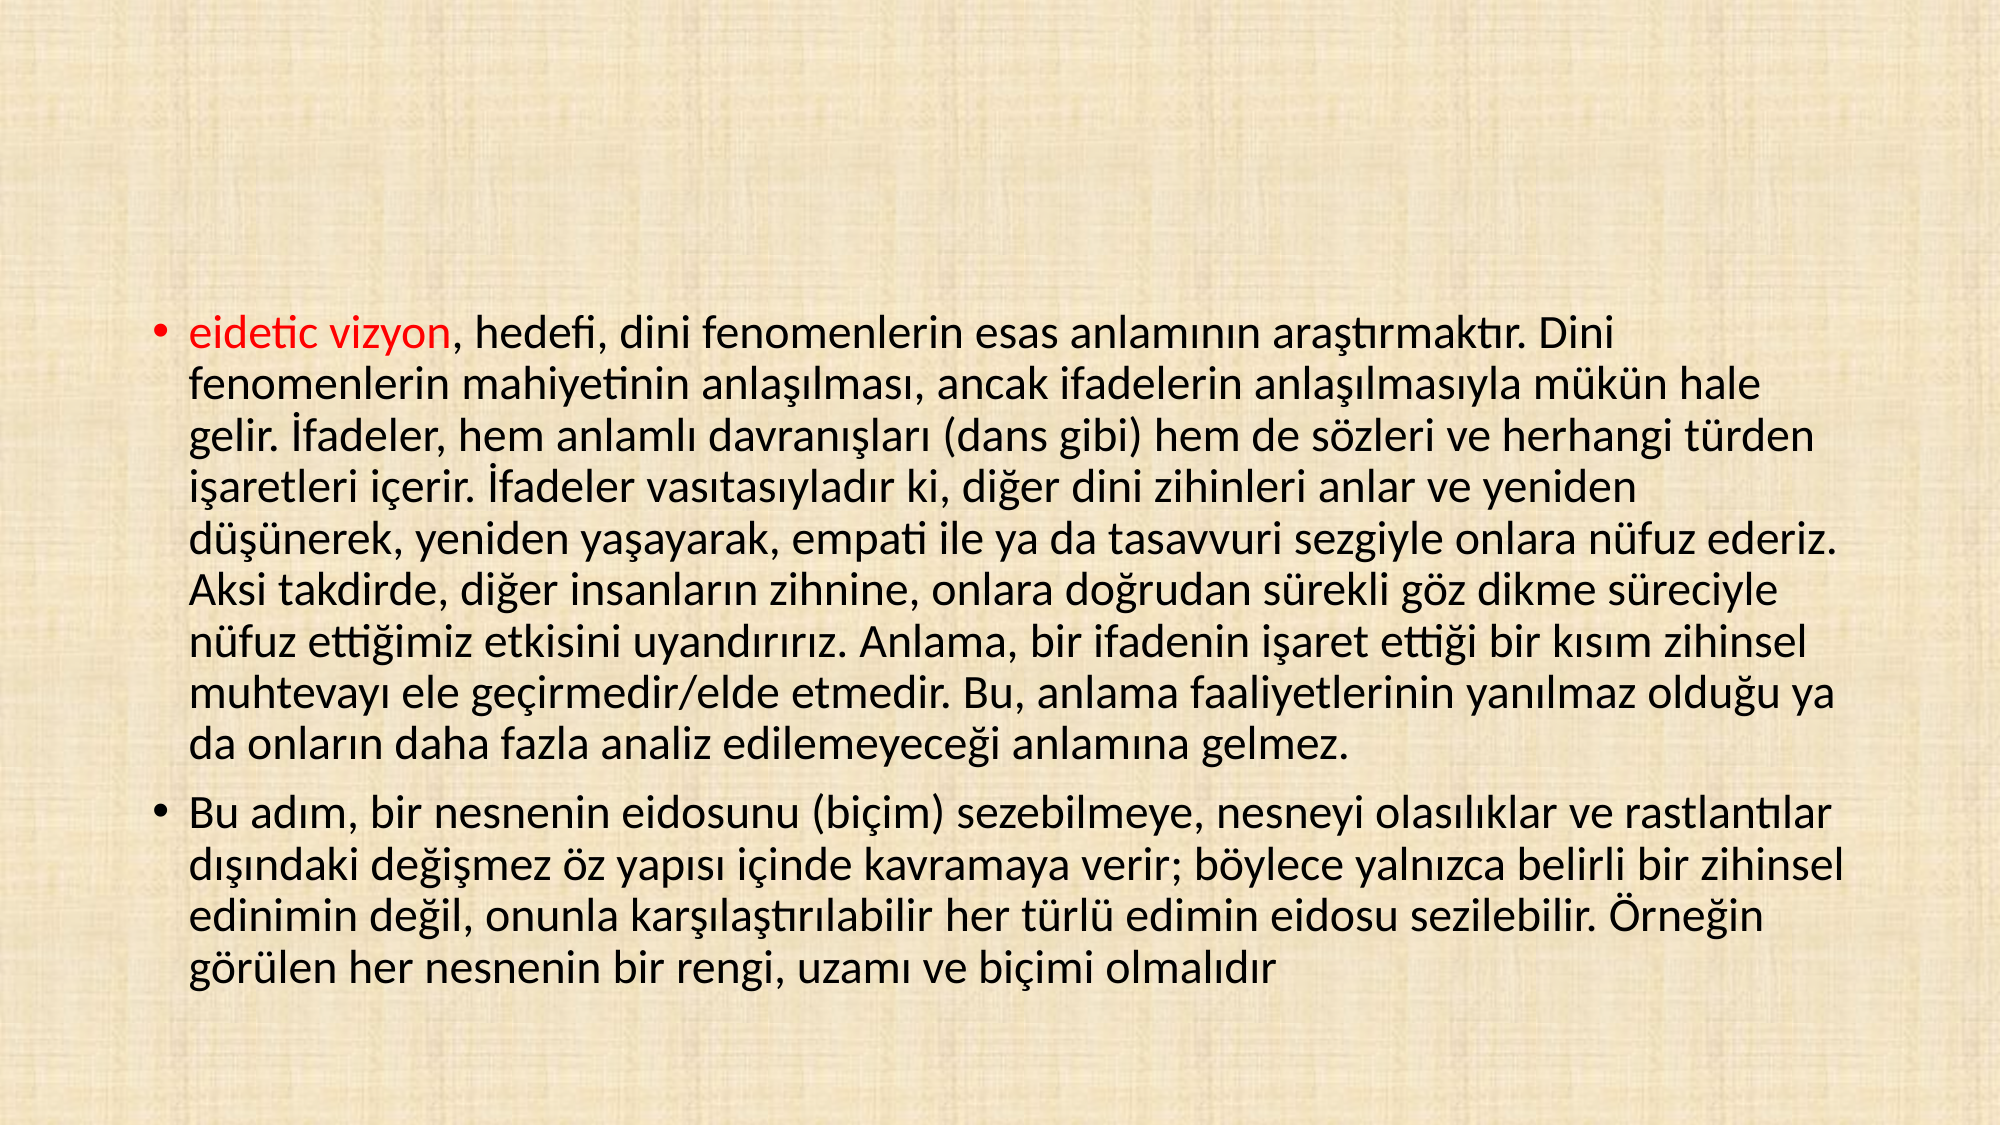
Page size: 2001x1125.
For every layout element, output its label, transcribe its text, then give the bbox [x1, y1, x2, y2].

list eidetic vizyon, hedefi, dini fenomenlerin esas anlamının araştırmaktır. Dini fenomenlerin mahiyetinin anlaşılması, ancak ifadelerin anlaşılmasıyla mükün hale gelir. İfadeler, hem anlamlı davranışları (dans gibi) hem de sözleri ve herhangi türden işaretleri içerir. İfadeler vasıtasıyladır ki, diğer dini zihinleri anlar ve yeniden düşünerek, yeniden yaşayarak, empati ile ya da tasavvuri sezgiyle onlara nüfuz ederiz. Aksi takdirde, diğer insanların zihnine, onlara doğrudan sürekli göz dikme süreciyle nüfuz ettiğimiz etkisini uyandırırız. Anlama, bir ifadenin işaret ettiği bir kısım zihinsel muhtevayı ele geçirmedir/elde etmedir. Bu, anlama faaliyetlerinin yanılmaz olduğu ya da onların daha fazla analiz edilemeyeceği anlamına gelmez. Bu adım, bir nesnenin eidosunu (biçim) sezebilmeye, nesneyi olasılıklar ve rastlantılar dışındaki değişmez öz yapısı içinde kavramaya verir; böylece yalnızca belirli bir zihinsel edinimin değil, onunla karşılaştırılabilir her türlü edimin eidosu sezilebilir. Örneğin görülen her nesnenin bir rengi, uzamı ve biçimi olmalıdır [137, 299, 1863, 1014]
